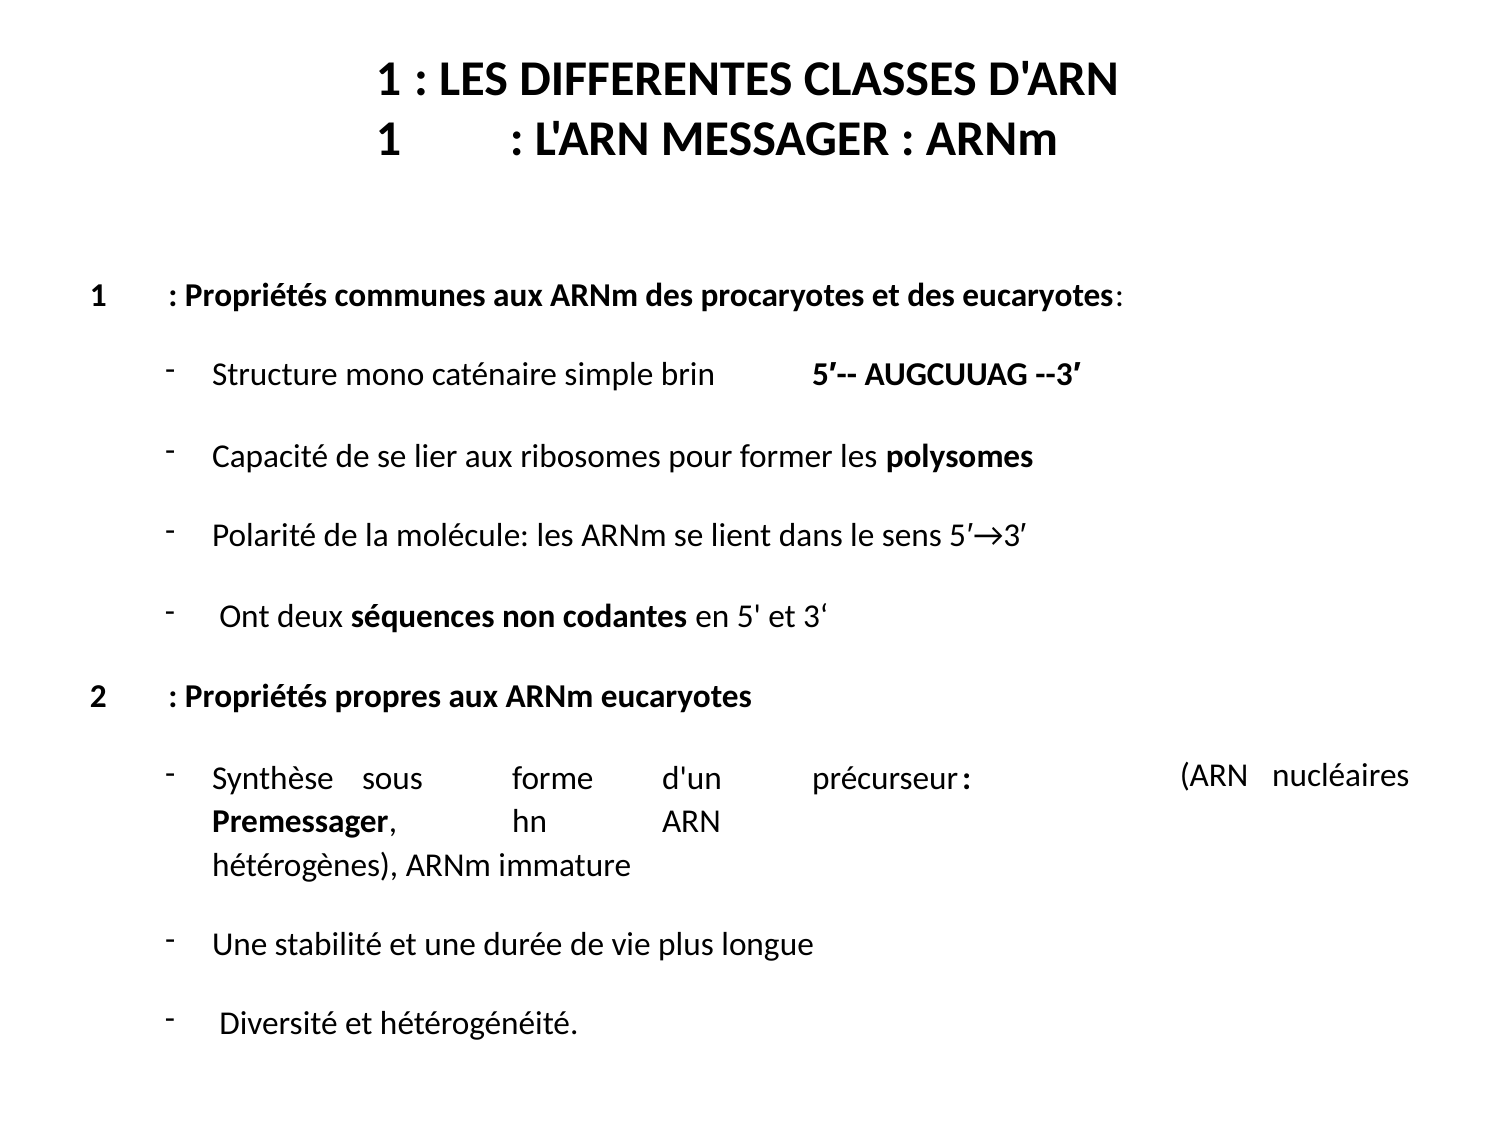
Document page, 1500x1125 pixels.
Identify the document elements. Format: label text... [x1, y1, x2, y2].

title : LES DIFFERENTES CLASSES D'ARN : L'ARN MESSAGER : ARNm [375, 43, 1124, 234]
text_box (ARN [1177, 751, 1251, 793]
text_box nucléaires [1270, 751, 1412, 793]
text_box : Propriétés communes aux ARNm des procaryotes et des eucaryotes: Structure mono caténaire simple brin 5′-- AUGCUUAG --3′ Capacité de se lier aux ribosomes pour former les polysomes Polarité de la molécule: les ARNm se lient dans le sens 5′→3′ Ont deux séquences non codantes en 5' et 3‘ : Propriétés propres aux ARNm eucaryotes Synthèse sous forme d'un précurseur : Premessager, hn ARN hétérogènes), ARNm immature Une stabilité et une durée de vie plus longue Diversité et hétérogénéité. [87, 270, 1159, 1042]
